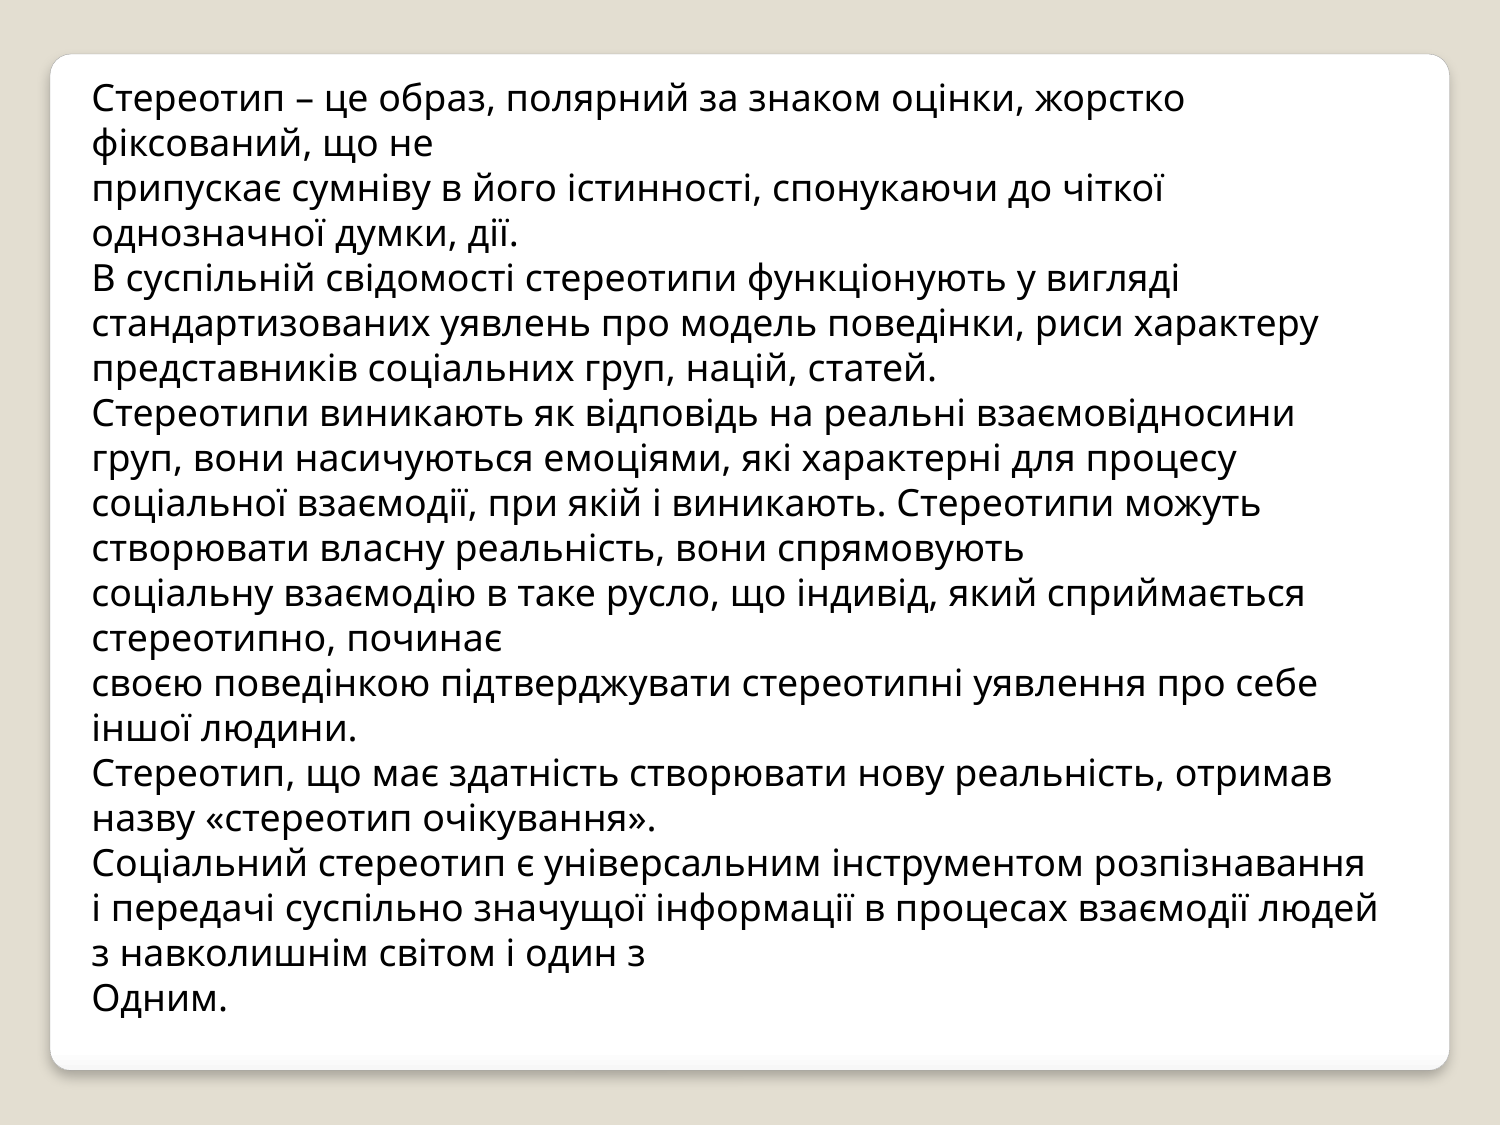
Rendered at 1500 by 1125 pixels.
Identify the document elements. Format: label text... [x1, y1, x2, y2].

text_box Стереотип – це образ, полярний за знаком оцінки, жорстко фіксований, що не припускає сумніву в його істинності, спонукаючи до чіткої однозначної думки, дії. В суспільній свідомості стереотипи функціонують у вигляді стандартизованих уявлень про модель поведінки, риси характеру представників соціальних груп, націй, статей. Стереотипи виникають як відповідь на реальні взаємовідносини груп, вони насичуються емоціями, які характерні для процесу соціальної взаємодії, при якій і виникають. Стереотипи можуть створювати власну реальність, вони спрямовують соціальну взаємодію в таке русло, що індивід, який сприймається стереотипно, починає своєю поведінкою підтверджувати стереотипні уявлення про себе іншої людини. Стереотип, що має здатність створювати нову реальність, отримав назву «стереотип очікування». Соціальний стереотип є універсальним інструментом розпізнавання і передачі суспільно значущої інформації в процесах взаємодії людей з навколишнім світом і один з Одним. [76, 66, 1400, 1027]
